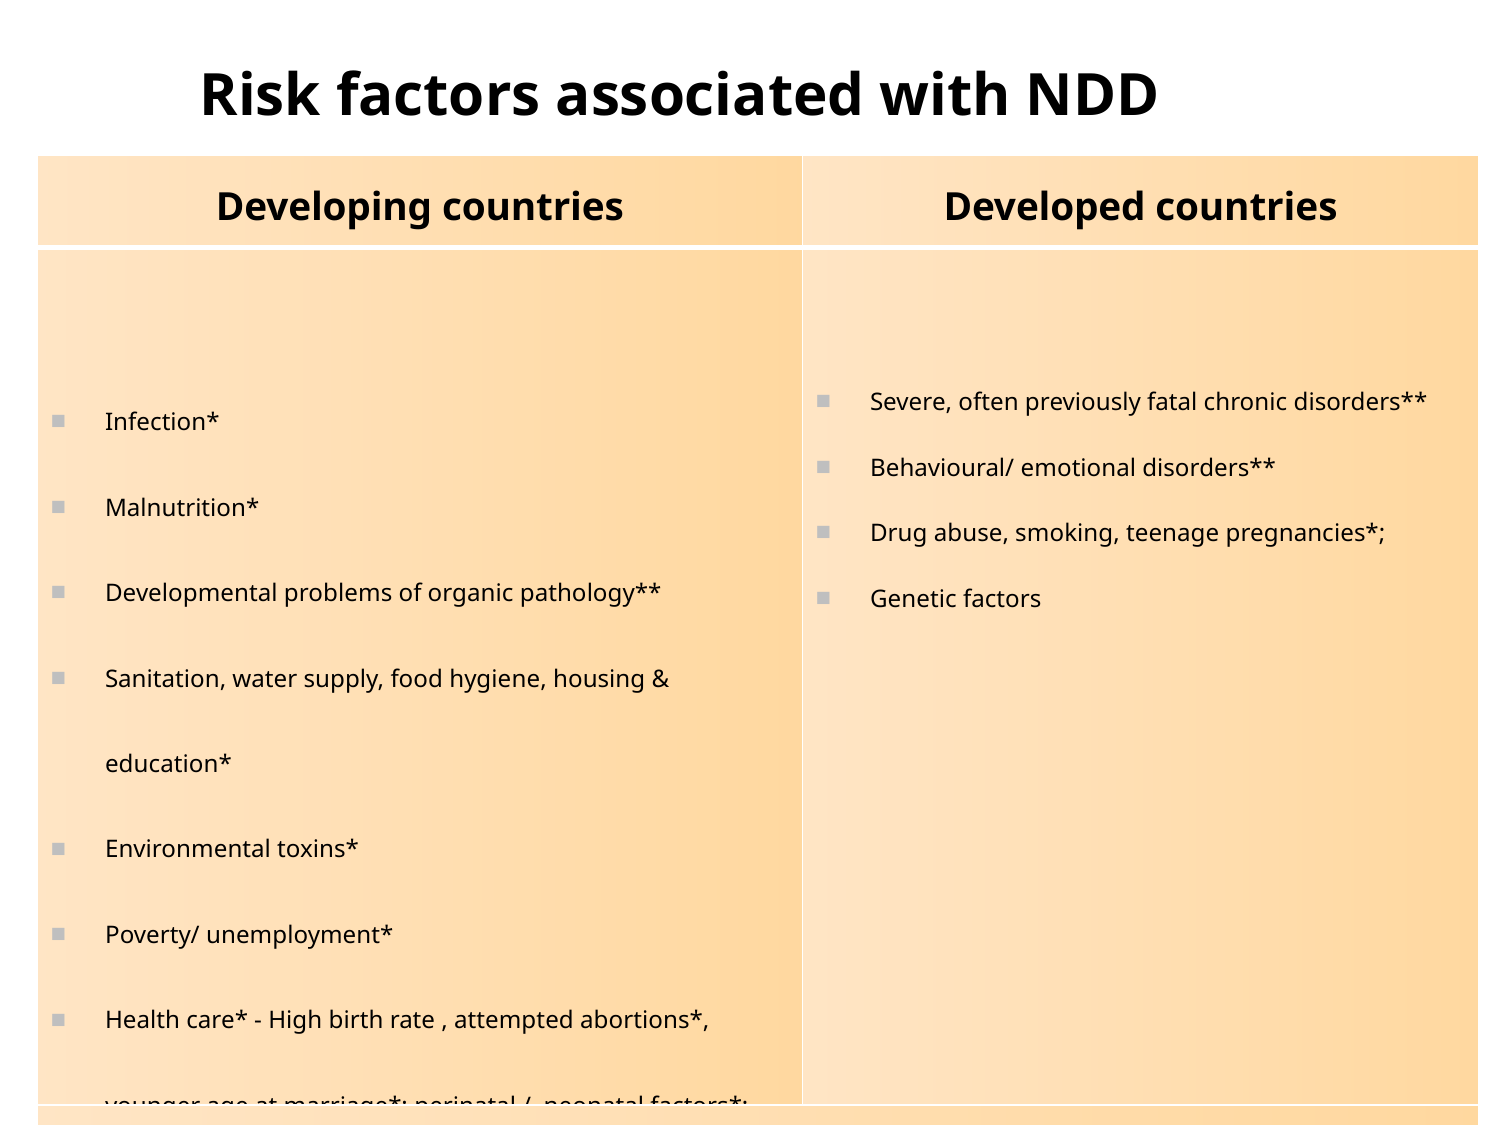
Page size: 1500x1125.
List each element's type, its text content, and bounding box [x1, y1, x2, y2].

table_cell Infection* Malnutrition* Developmental problems of organic pathology** Sanitation, water supply, food hygiene, housing & education* Environmental toxins* Poverty/ unemployment* Health care* - High birth rate , attempted abortions*, younger age at marriage*; perinatal / neonatal factors*; genetic factors [38, 250, 802, 1104]
text_box Risk factors associated with NDD [184, 50, 1174, 135]
table_cell [38, 1106, 1478, 1125]
table_header Developed countries [803, 156, 1478, 245]
table_cell Severe, often previously fatal chronic disorders** Behavioural/ emotional disorders** Drug abuse, smoking, teenage pregnancies*; Genetic factors [803, 250, 1478, 1104]
table_header Developing countries [38, 156, 802, 245]
